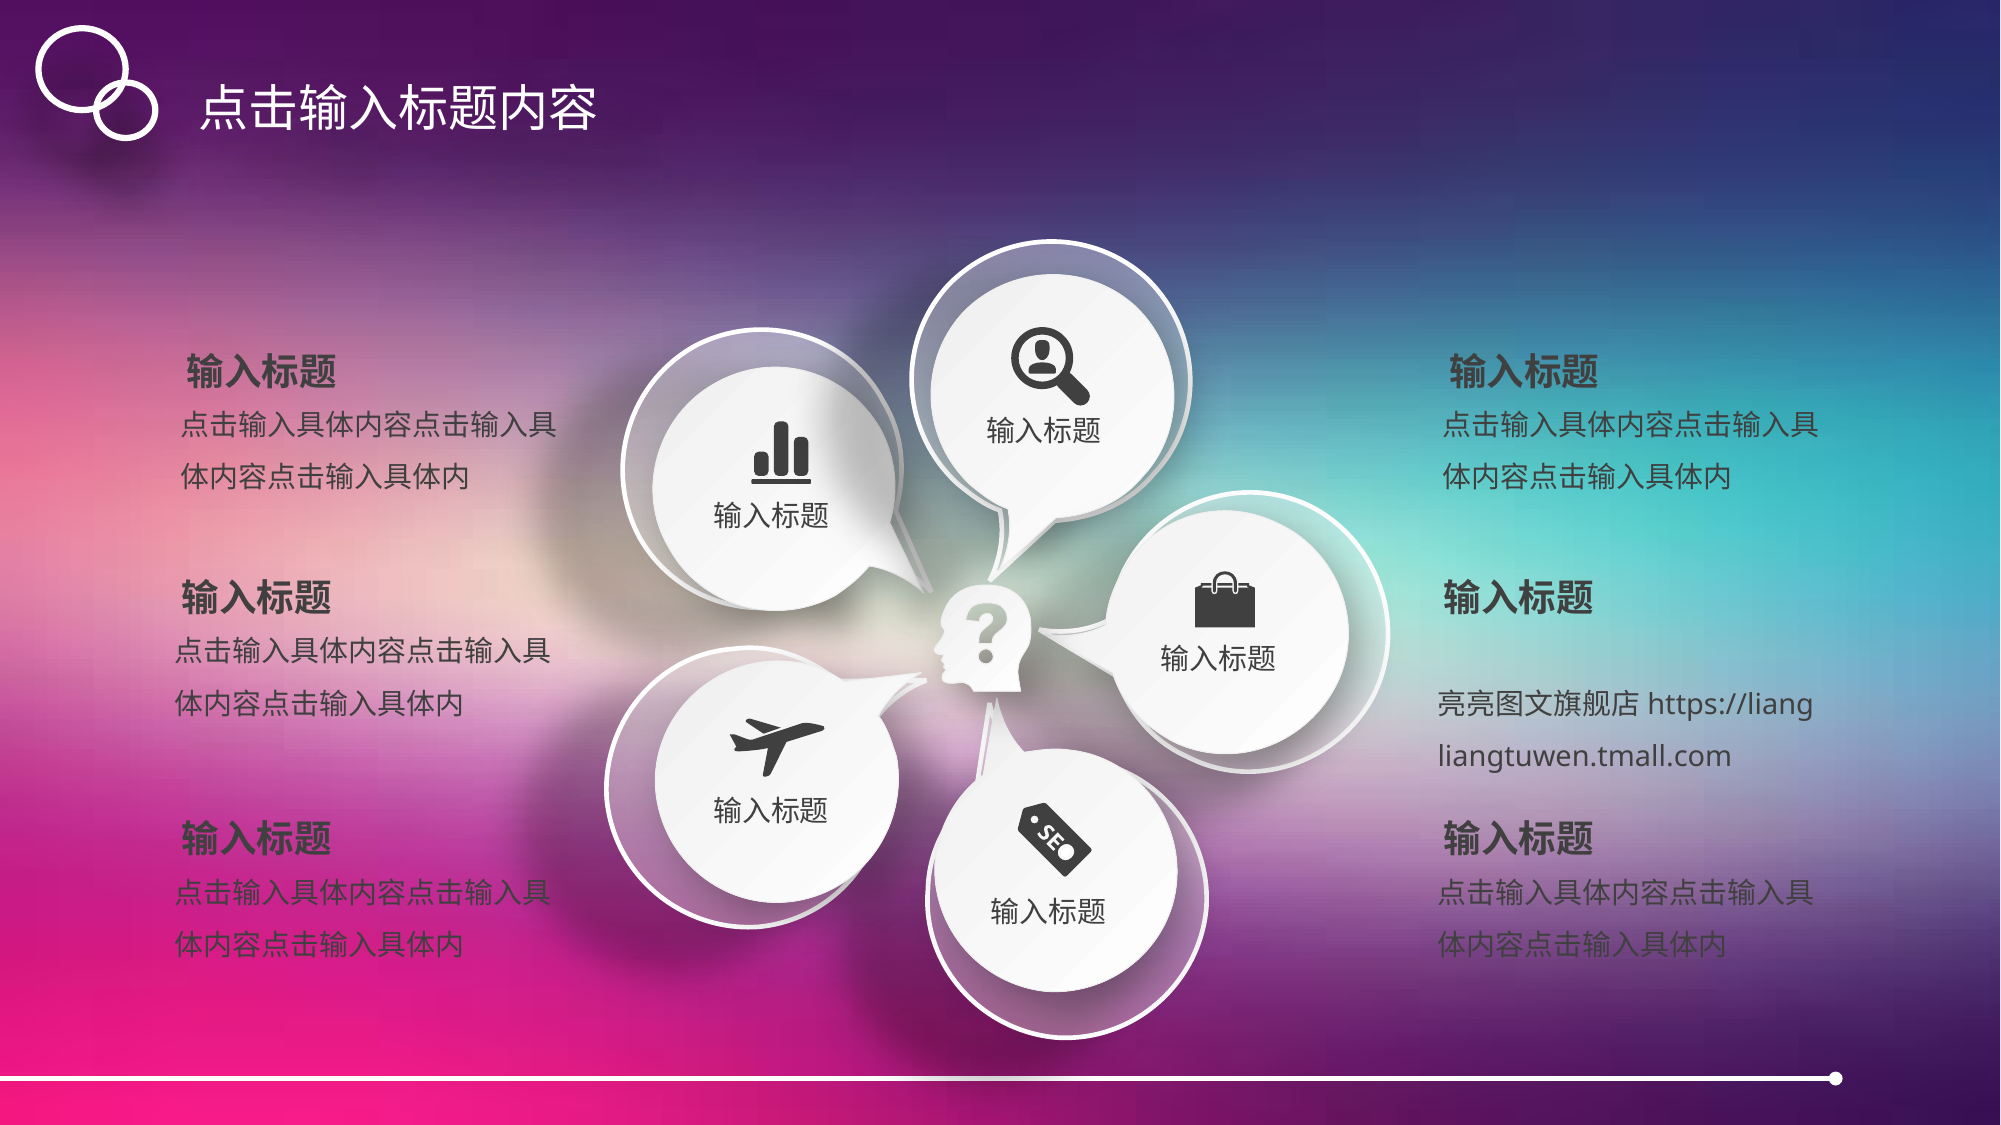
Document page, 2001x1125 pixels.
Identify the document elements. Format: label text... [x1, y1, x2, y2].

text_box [1044, 483, 1405, 794]
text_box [895, 225, 1207, 581]
text_box 点击输入具体内容点击输入具体内容点击输入具体内 [1427, 381, 1842, 501]
text_box 点击输入具体内容点击输入具体内容点击输入具体内 [165, 381, 580, 501]
text_box 输入标题 [166, 785, 420, 849]
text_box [605, 320, 961, 632]
text_box 输入标题 [1434, 317, 1688, 381]
text_box 点击输入具体内容点击输入具体内容点击输入具体内 [1422, 849, 1837, 969]
text_box 亮亮图文旗舰店https://liangliangtuwen.tmall.com [1422, 608, 1837, 780]
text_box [606, 592, 922, 949]
picture [0, 0, 2001, 1125]
text_box [933, 584, 1032, 693]
text_box 输入标题 [1429, 544, 1682, 608]
list 点击输入标题内容 [183, 59, 736, 161]
text_box 点击输入具体内容点击输入具体内容点击输入具体内 [160, 607, 574, 728]
text_box 点击输入具体内容点击输入具体内容点击输入具体内 [160, 849, 574, 969]
text_box 输入标题 [166, 544, 420, 607]
text_box 输入标题 [172, 317, 425, 381]
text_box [897, 697, 1208, 1058]
text_box 输入标题 [1429, 785, 1682, 849]
